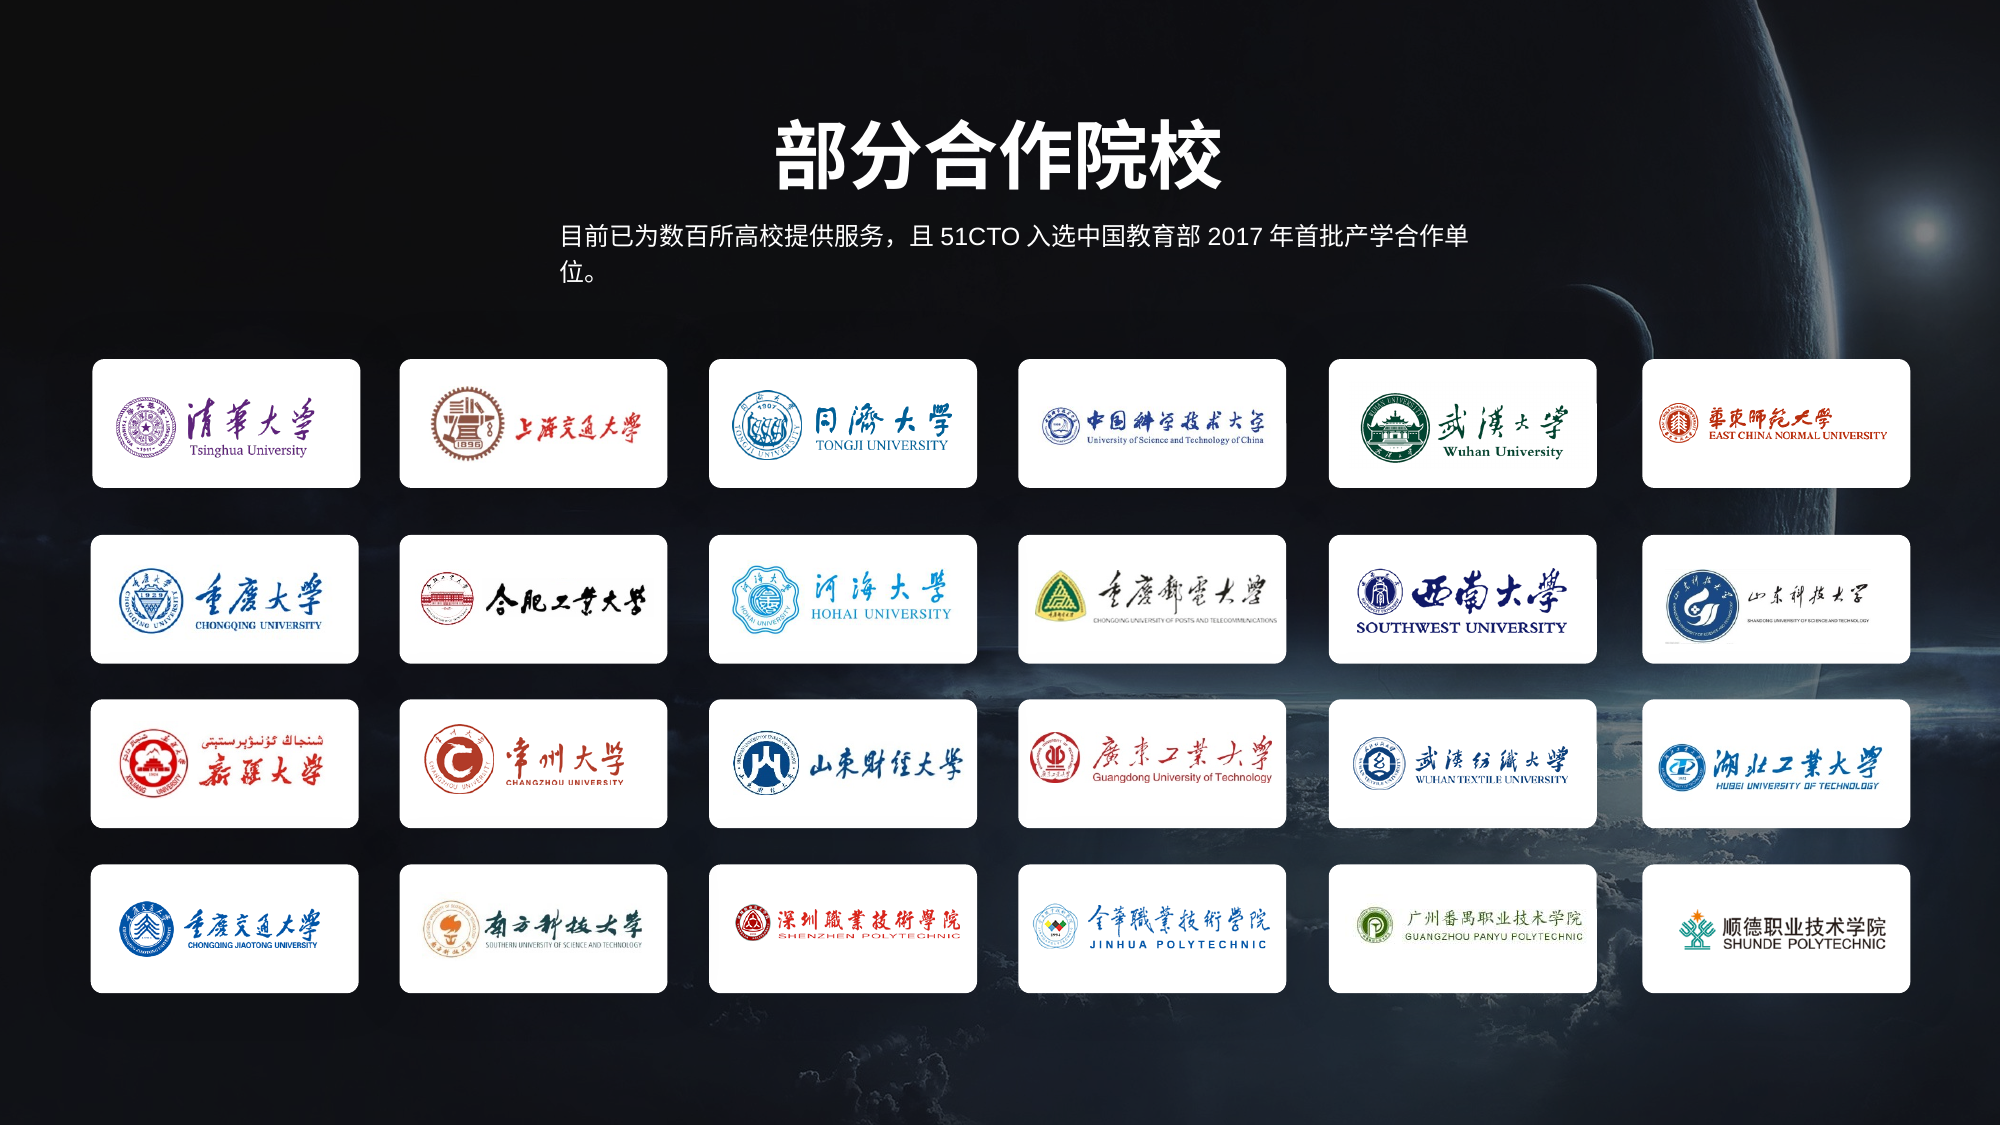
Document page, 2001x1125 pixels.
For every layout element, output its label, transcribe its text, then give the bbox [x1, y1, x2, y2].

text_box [1328, 534, 1597, 664]
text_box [709, 699, 978, 829]
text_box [90, 699, 359, 829]
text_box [709, 359, 978, 488]
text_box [90, 864, 359, 994]
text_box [1328, 699, 1597, 829]
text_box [399, 534, 668, 664]
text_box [1018, 534, 1287, 664]
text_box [1328, 359, 1597, 488]
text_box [1018, 359, 1287, 488]
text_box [709, 534, 978, 664]
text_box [1018, 864, 1287, 994]
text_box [1642, 534, 1911, 664]
picture [0, 0, 2000, 1125]
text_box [1642, 359, 1911, 488]
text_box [1642, 864, 1911, 994]
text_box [1018, 699, 1287, 829]
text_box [90, 534, 359, 664]
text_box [709, 864, 978, 994]
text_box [1642, 699, 1911, 829]
text_box 目前已为数百所高校提供服务，且51CTO入选中国教育部2017年首批产学合作单位。 [544, 207, 1501, 294]
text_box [399, 864, 668, 994]
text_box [399, 699, 668, 829]
text_box 部分合作院校 [690, 100, 1307, 206]
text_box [1328, 864, 1597, 994]
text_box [399, 359, 668, 488]
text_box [90, 359, 361, 488]
